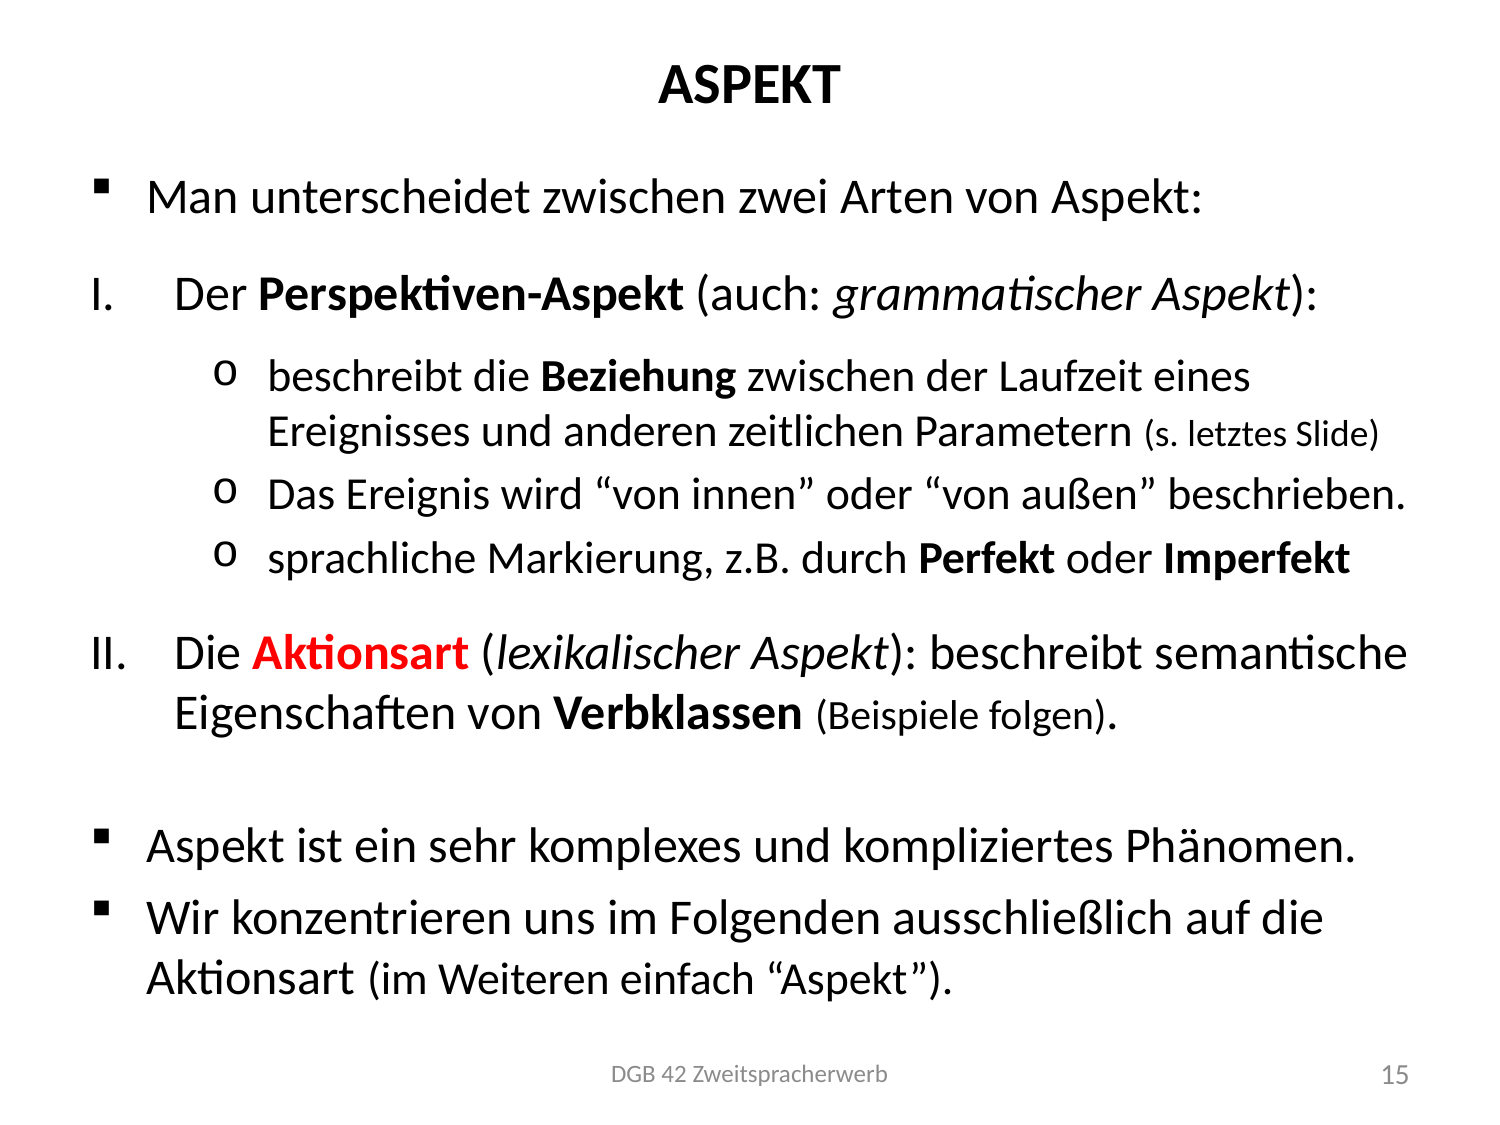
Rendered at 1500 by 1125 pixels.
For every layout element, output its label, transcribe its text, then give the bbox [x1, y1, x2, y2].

list Man unterscheidet zwischen zwei Arten von Aspekt: Der Perspektiven-Aspekt (auch: grammatischer Aspekt): beschreibt die Beziehung zwischen der Laufzeit eines Ereignisses und anderen zeitlichen Parametern (s. letztes Slide) Das Ereignis wird “von innen” oder “von außen” beschrieben. sprachliche Markierung, z.B. durch Perfekt oder Imperfekt Die Aktionsart (lexikalischer Aspekt): beschreibt semantische Eigenschaften von Verbklassen (Beispiele folgen). Aspekt ist ein sehr komplexes und kompliziertes Phänomen. Wir konzentrieren uns im Folgenden ausschließlich auf die Aktionsart (im Weiteren einfach “Aspekt”). [75, 155, 1444, 1015]
slide_number 15 [1074, 1042, 1425, 1103]
footer DGB 42 Zweitspracherwerb [512, 1042, 988, 1103]
title Aspekt [75, 24, 1425, 136]
